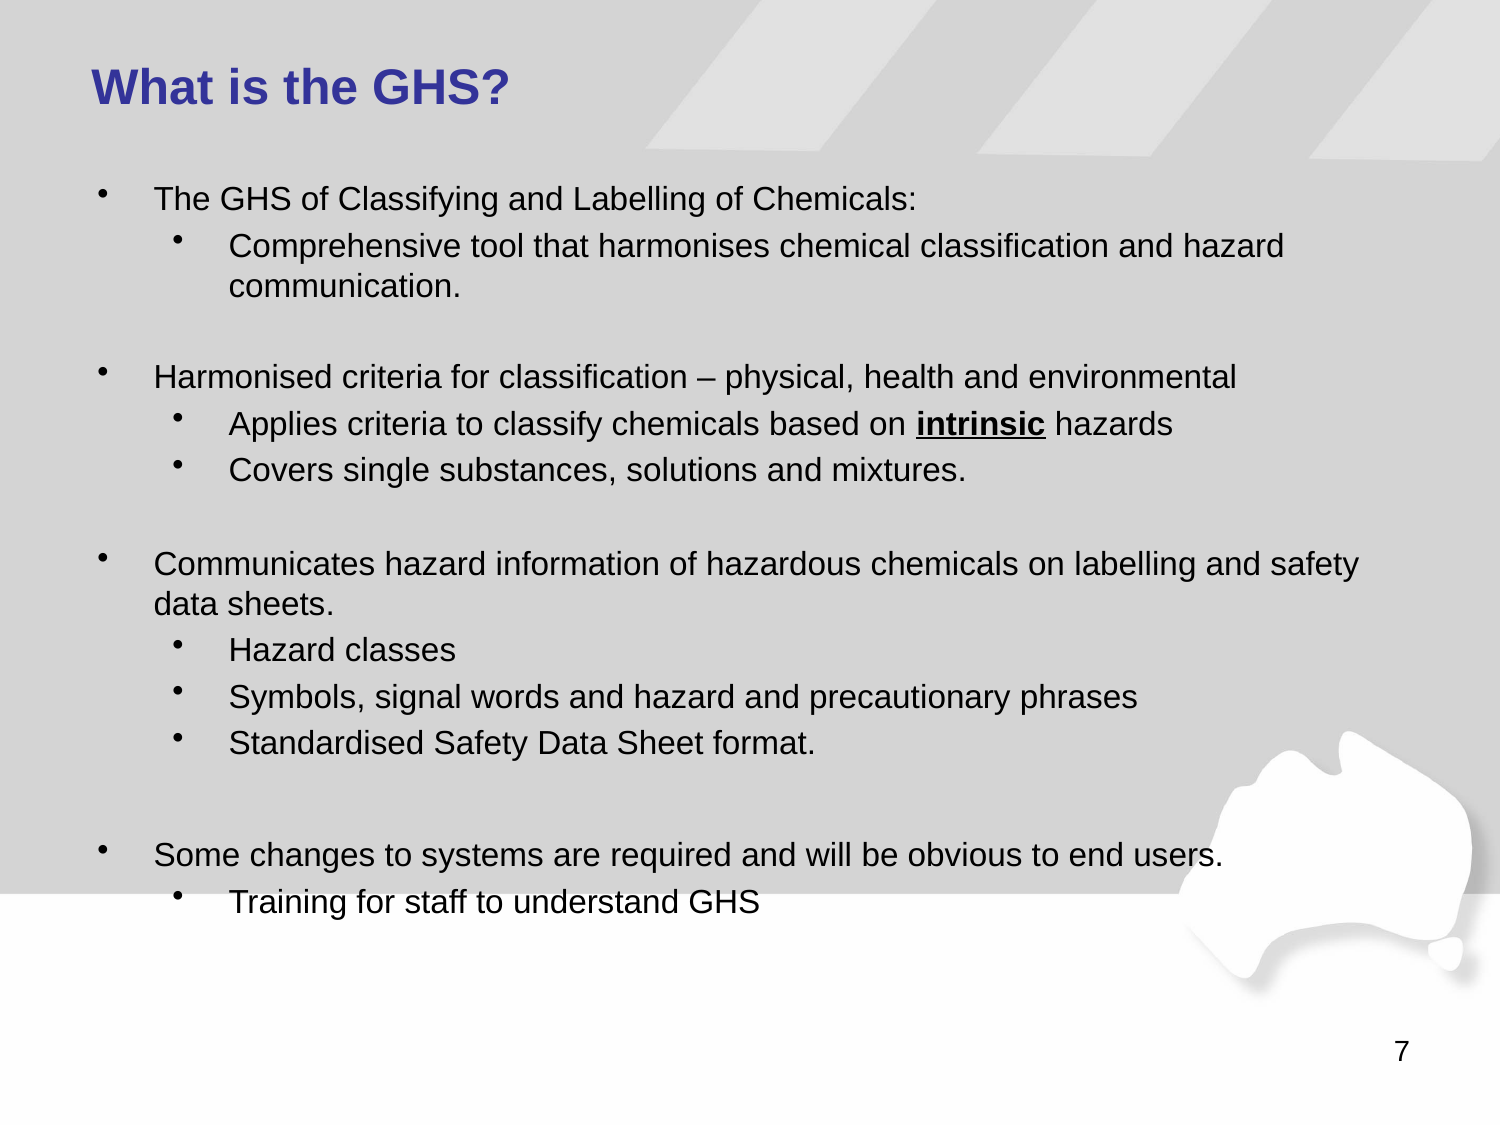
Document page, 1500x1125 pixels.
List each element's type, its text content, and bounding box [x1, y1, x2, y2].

text_box The GHS of Classifying and Labelling of Chemicals: Comprehensive tool that harmonises chemical classification and hazard communication. [82, 170, 1404, 247]
text_box Some changes to systems are required and will be obvious to end users. Training for staff to understand GHS [82, 825, 1404, 902]
picture [0, 0, 1500, 1125]
text_box Harmonised criteria for classification – physical, health and environmental Applies criteria to classify chemicals based on intrinsic hazards Covers single substances, solutions and mixtures. Communicates hazard information of hazardous chemicals on labelling and safety data sheets. Hazard classes Symbols, signal words and hazard and precautionary phrases Standardised Safety Data Sheet format. [82, 347, 1411, 781]
text_box What is the GHS? [76, 46, 1495, 142]
slide_number 7 [1074, 1024, 1426, 1103]
